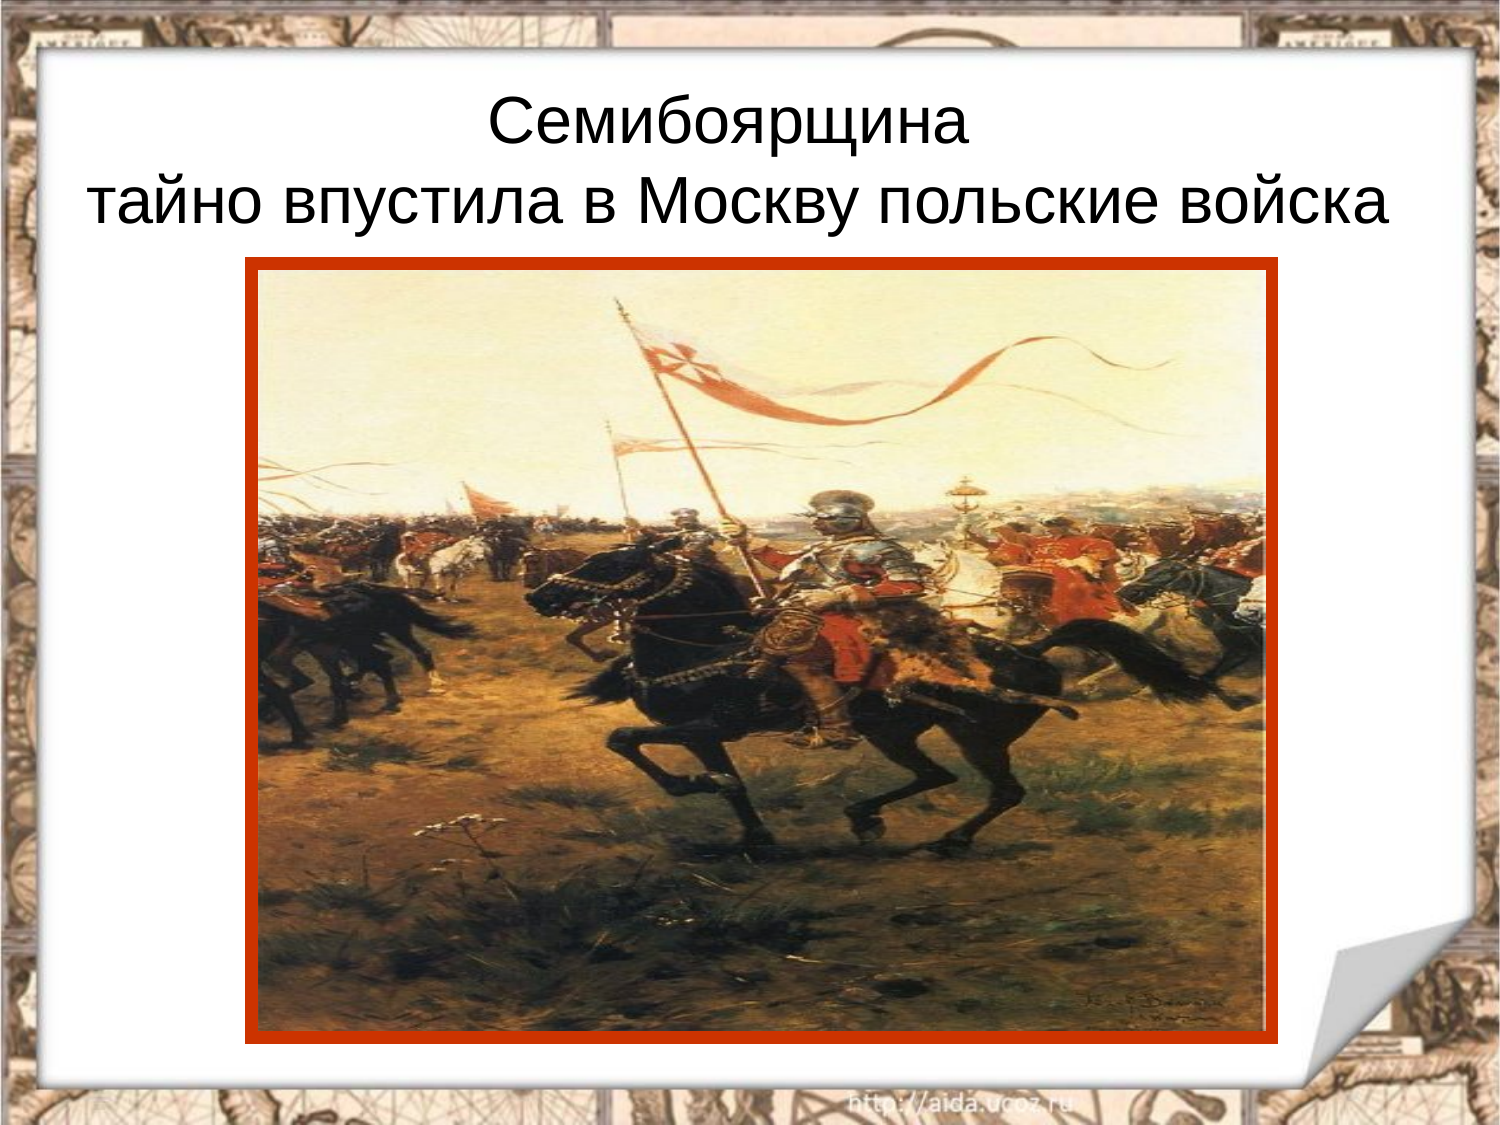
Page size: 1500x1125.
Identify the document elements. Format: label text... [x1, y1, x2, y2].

picture [0, 0, 1500, 1125]
title Семибоярщина тайно впустила в Москву польские войска [40, 44, 1436, 270]
